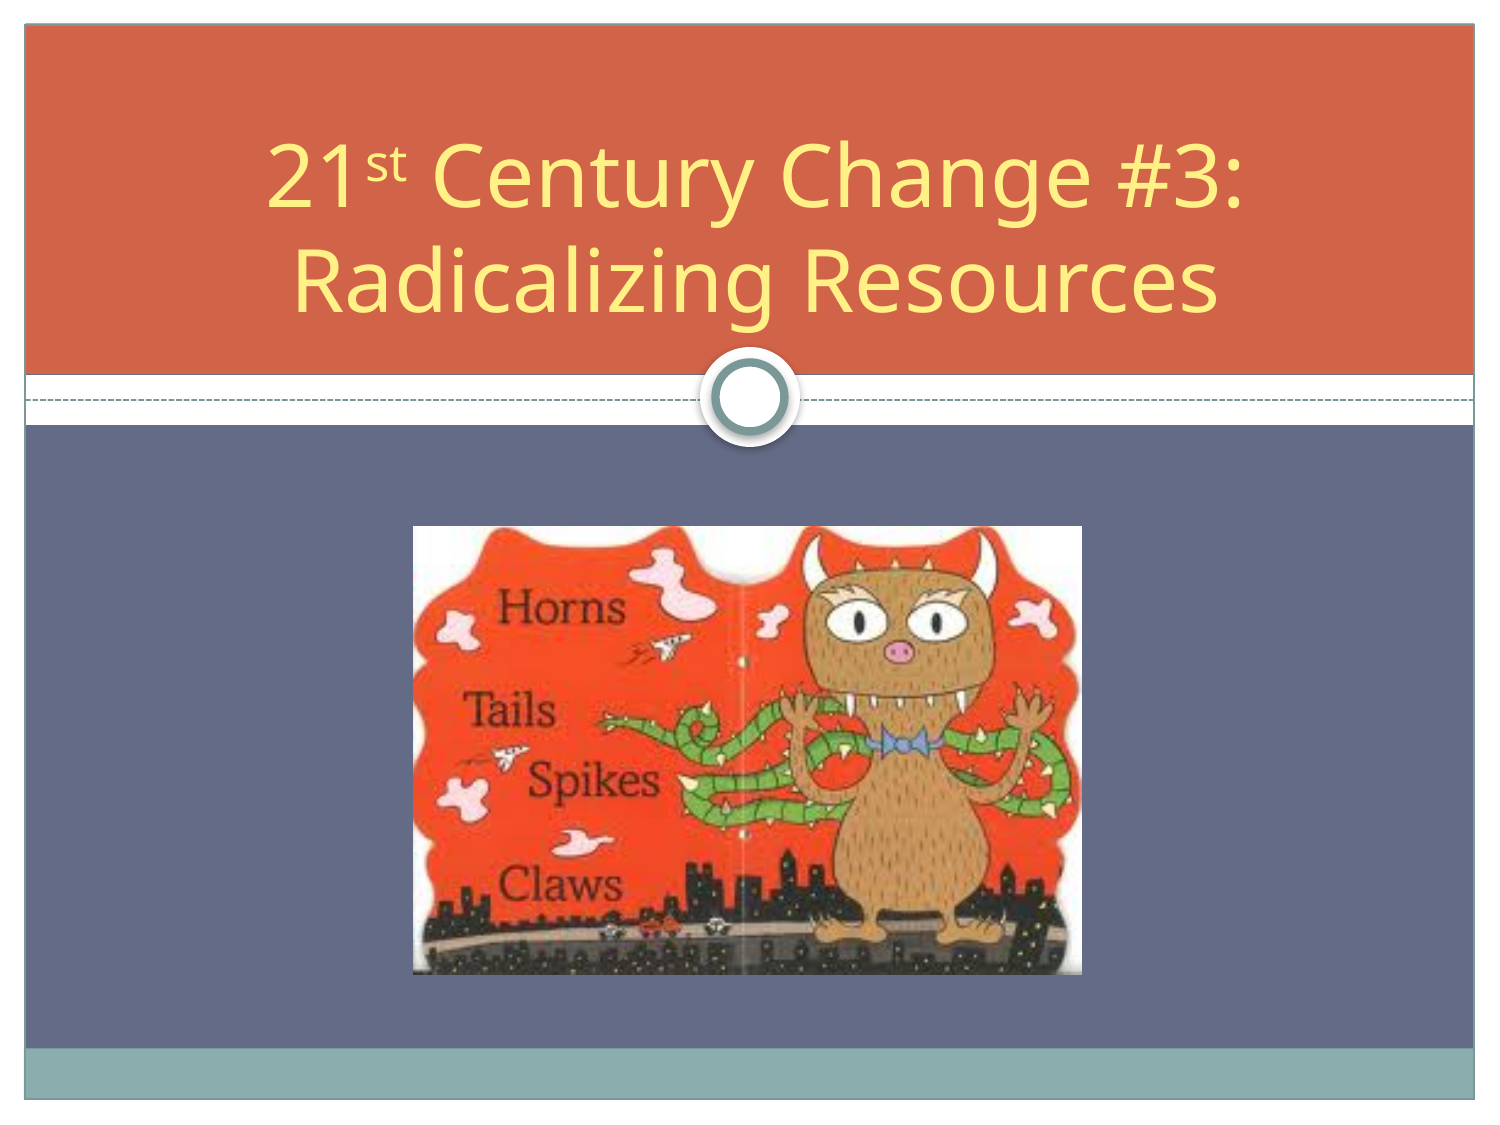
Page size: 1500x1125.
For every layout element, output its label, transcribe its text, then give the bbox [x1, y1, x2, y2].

title 21st Century Change #3: Radicalizing Resources [118, 87, 1394, 338]
picture [413, 526, 1082, 976]
